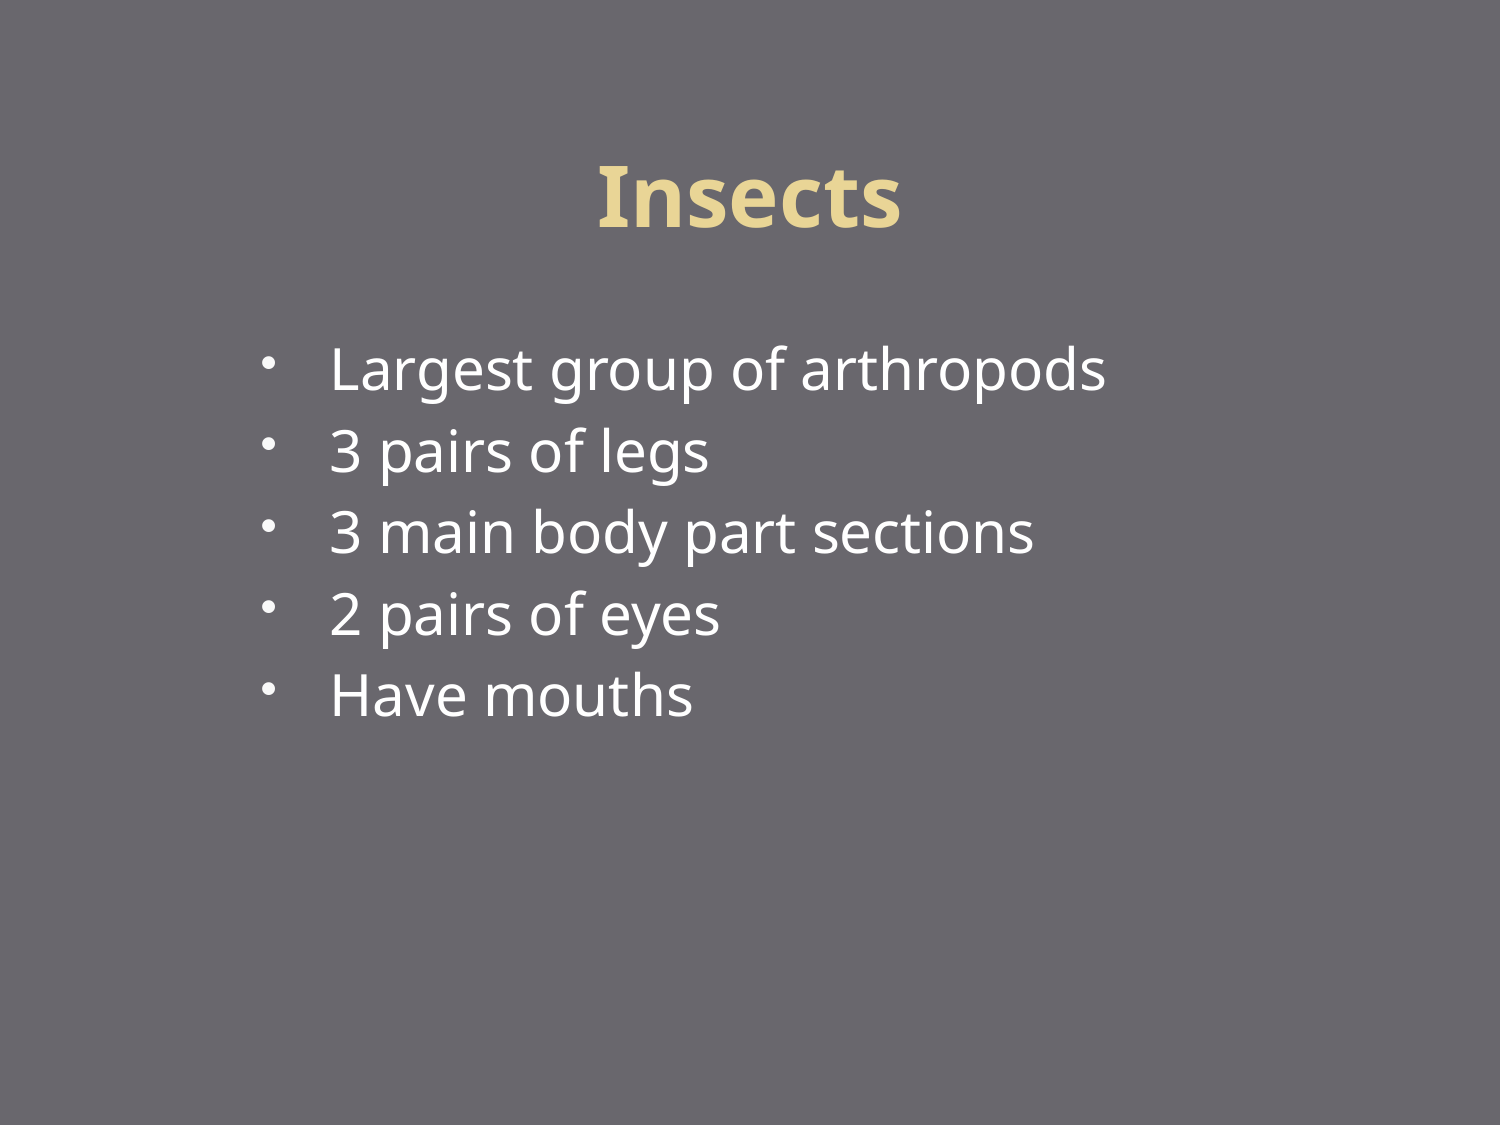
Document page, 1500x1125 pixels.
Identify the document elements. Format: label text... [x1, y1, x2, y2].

title Insects [112, 99, 1388, 288]
text_box Largest group of arthropods 3 pairs of legs 3 main body part sections 2 pairs of eyes Have mouths [225, 324, 1376, 913]
